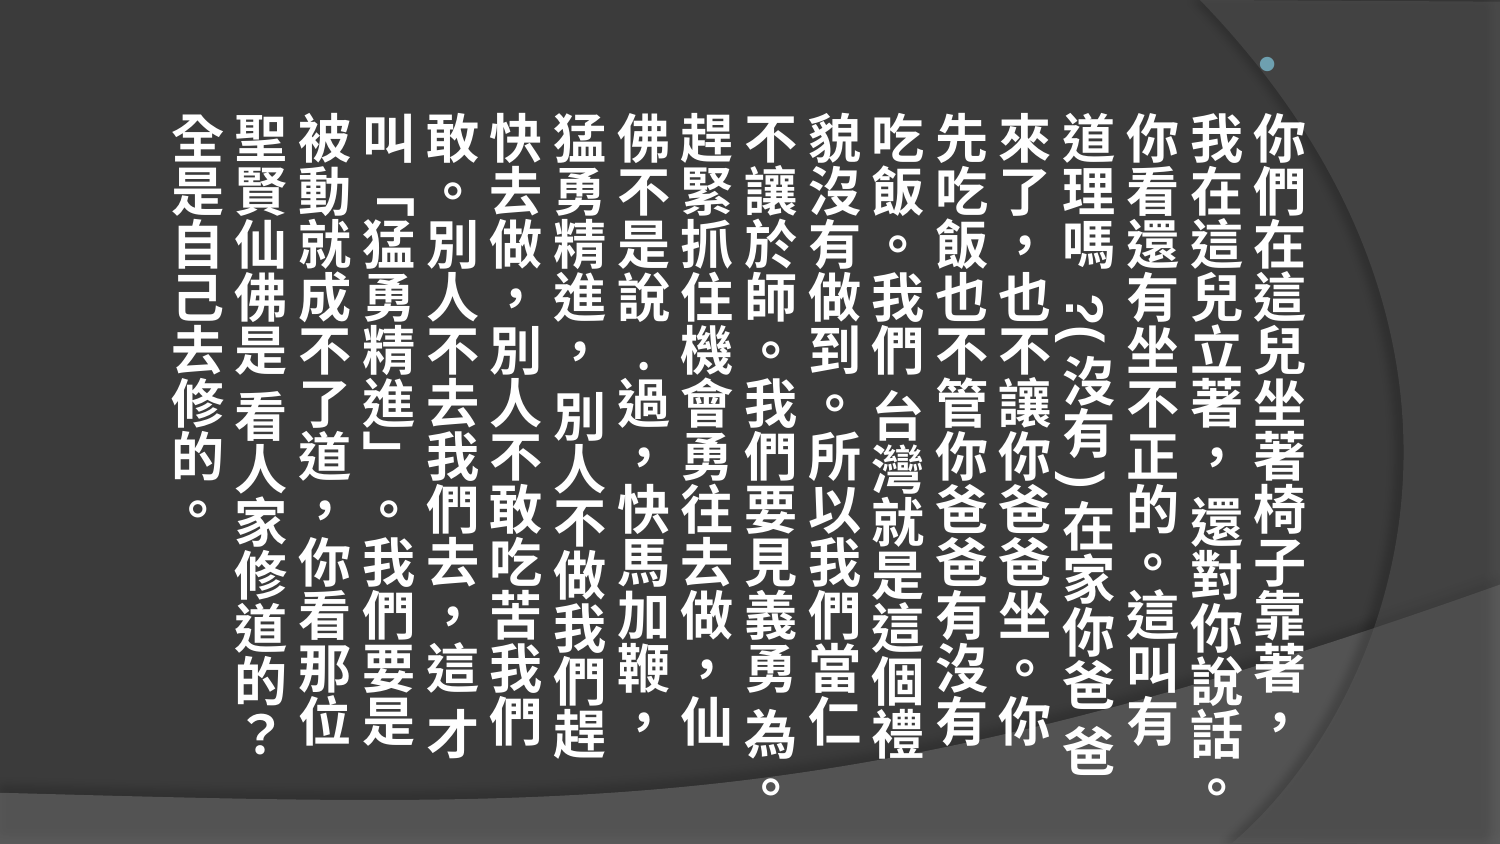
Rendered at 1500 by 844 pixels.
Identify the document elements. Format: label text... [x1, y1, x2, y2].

list 你們在這兒坐著椅子靠著，我在這兒立著， 還對你說話。你看還有坐不正的。這叫有道理嗎 ?(沒有)在家你爸 爸來了，也不讓你爸爸坐。你先吃飯也不管你爸爸有沒有吃飯。我們 台灣就是這個禮貌沒有做到。所以我們當仁不讓於師。我們要見義勇 為。趕緊抓住機會勇往去做，仙佛不是說﹒過，快馬加鞭，猛勇精進， 別人不做我們趕快去做，別人不敢吃苦我們敢。別人不去我們去，這 才叫「猛勇精進」。我們要是被動就成不了道，你看那位聖賢仙佛是 看人家修道的？全是自己去修的。 [29, 33, 1329, 812]
